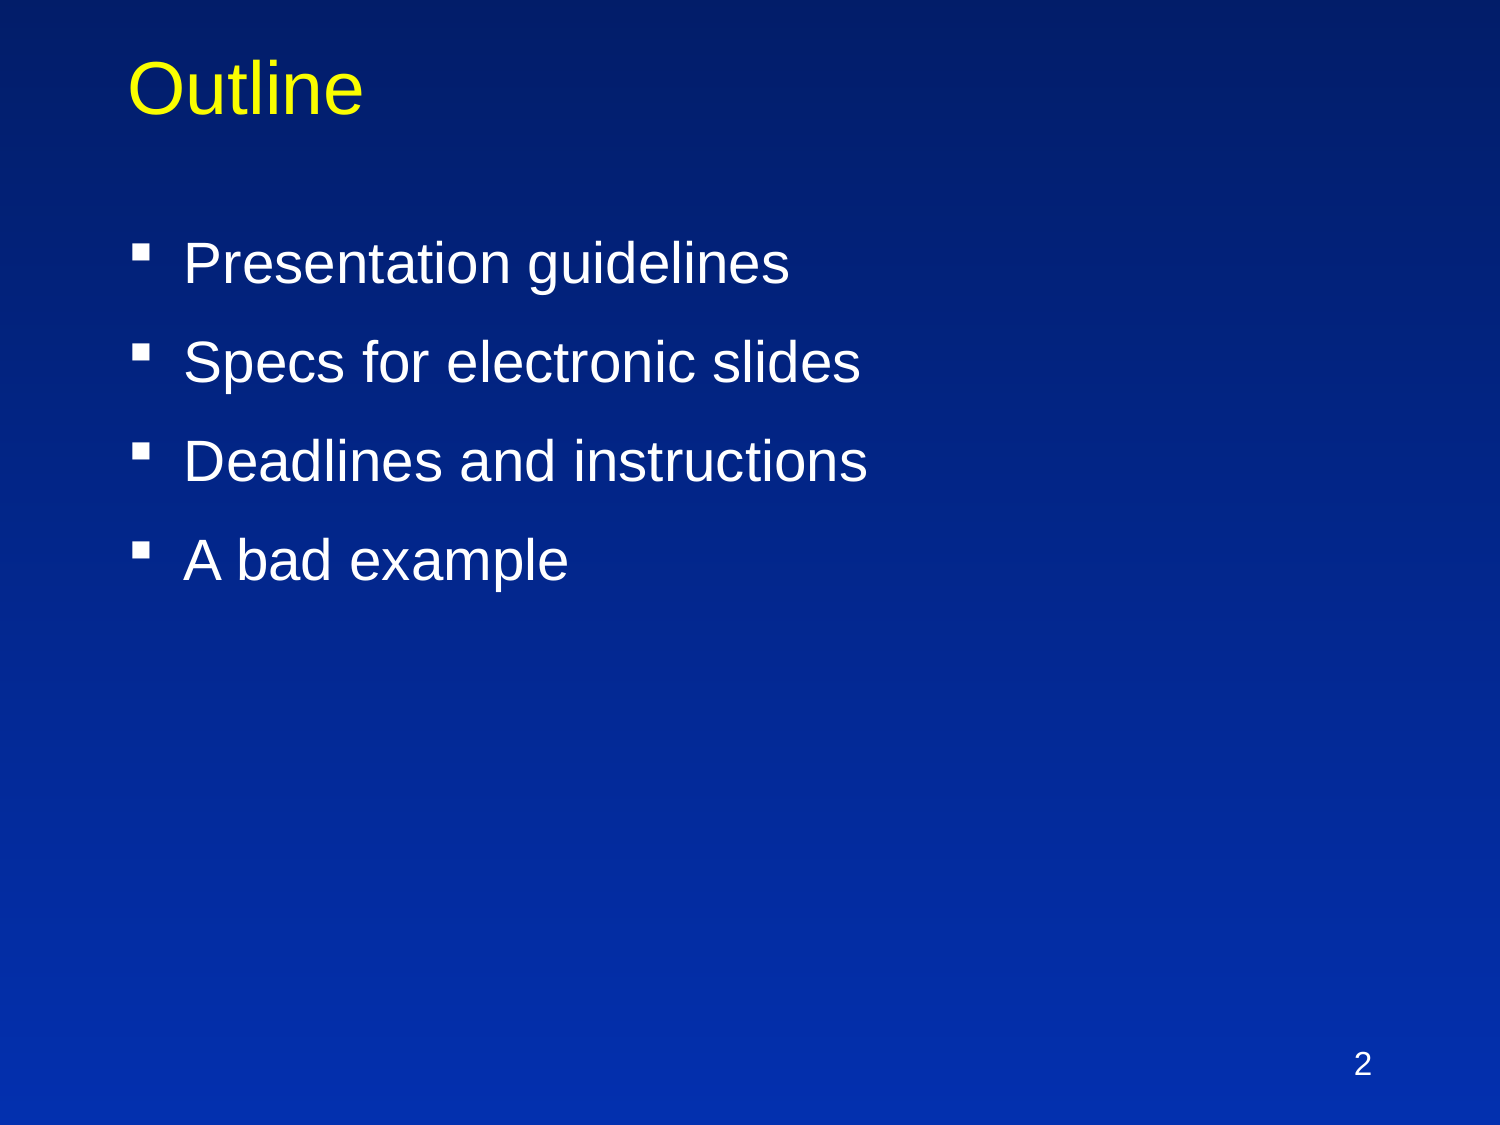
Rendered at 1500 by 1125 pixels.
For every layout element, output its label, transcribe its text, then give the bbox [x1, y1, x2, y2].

title Outline [112, 37, 1388, 138]
list Presentation guidelines Specs for electronic slides Deadlines and instructions A bad example [112, 199, 1388, 1009]
slide_number 2 [1074, 1024, 1388, 1101]
